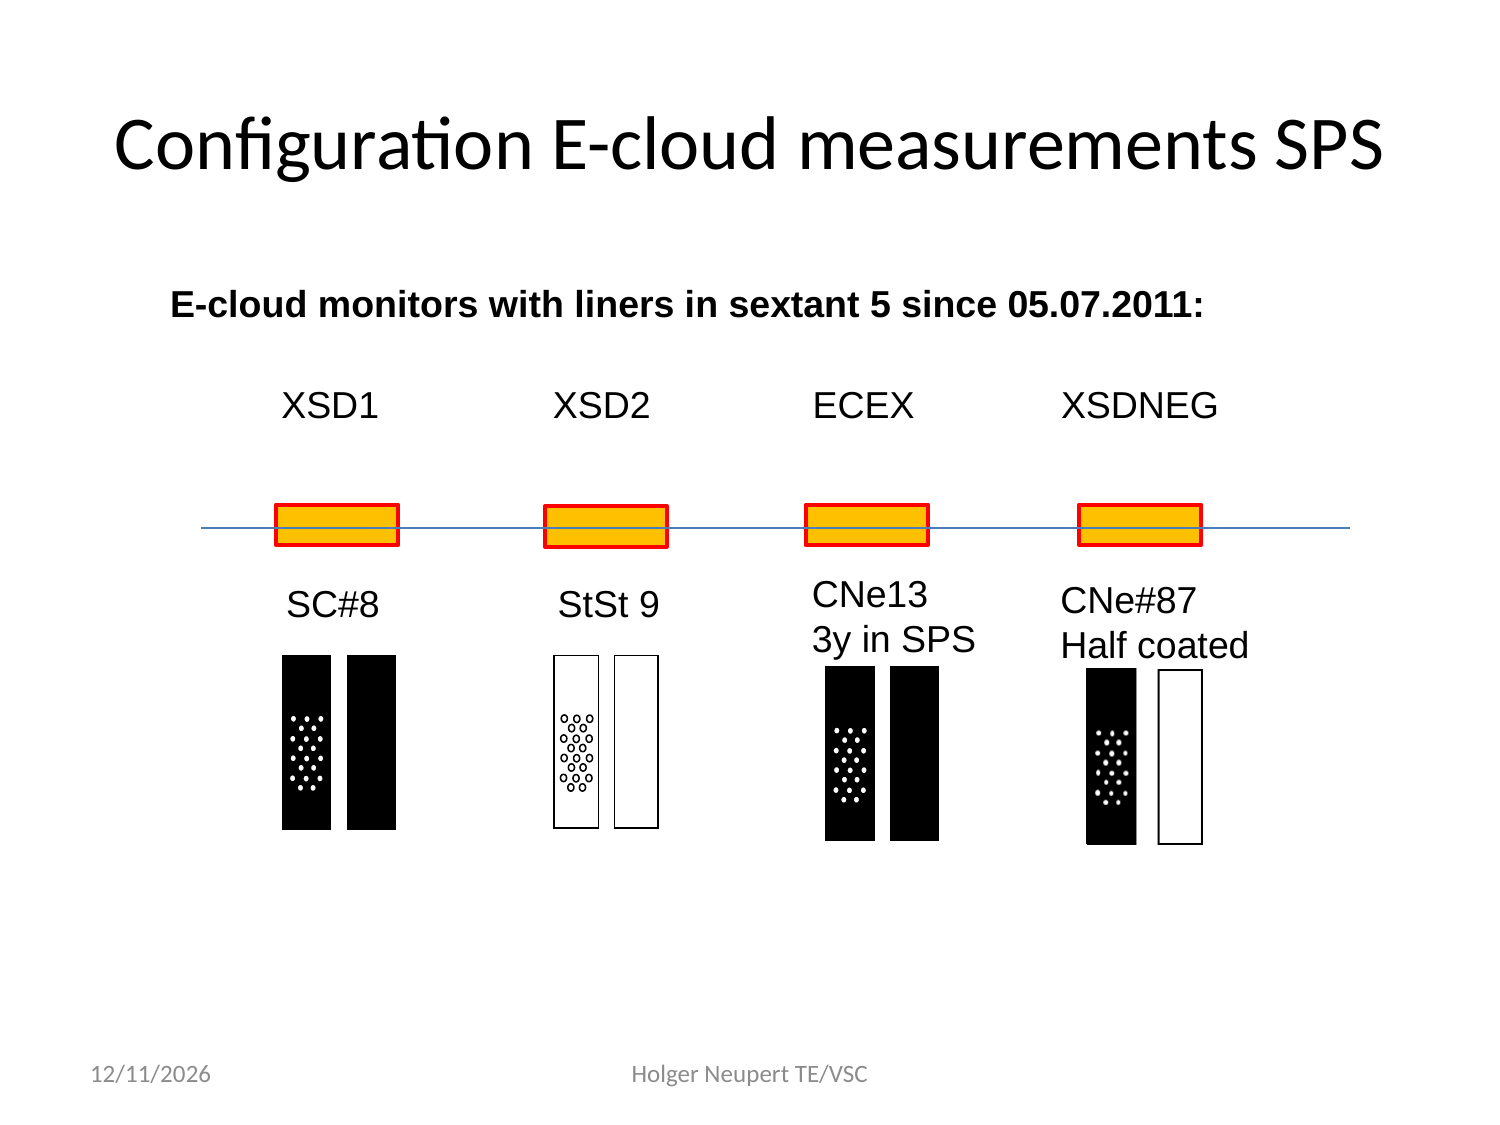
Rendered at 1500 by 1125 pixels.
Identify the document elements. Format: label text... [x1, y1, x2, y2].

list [1085, 666, 1203, 846]
text_box XSD1 [266, 373, 394, 434]
text_box [804, 537, 930, 547]
text_box CNe#87 Half coated [1045, 568, 1265, 674]
text_box XSDNEG [1046, 373, 1235, 434]
text_box [274, 503, 400, 527]
text_box SC#8 [271, 572, 395, 633]
text_box StSt 9 [542, 572, 675, 633]
text_box [804, 503, 930, 527]
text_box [282, 655, 396, 830]
title Configuration E-cloud measurements SPS [75, 45, 1425, 233]
text_box [543, 537, 669, 549]
text_box XSD2 [538, 373, 666, 434]
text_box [553, 655, 659, 829]
text_box [1077, 537, 1203, 547]
text_box [1077, 503, 1203, 527]
text_box ECEX [798, 373, 930, 434]
text_box [543, 504, 669, 527]
text_box [274, 537, 400, 547]
text_box CNe13 3y in SPS [797, 562, 1030, 668]
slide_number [75, 1042, 425, 1103]
footer Holger Neupert TE/VSC [512, 1042, 988, 1103]
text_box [825, 666, 939, 841]
text_box E-cloud monitors with liners in sextant 5 since 05.07.2011: [155, 272, 1221, 332]
